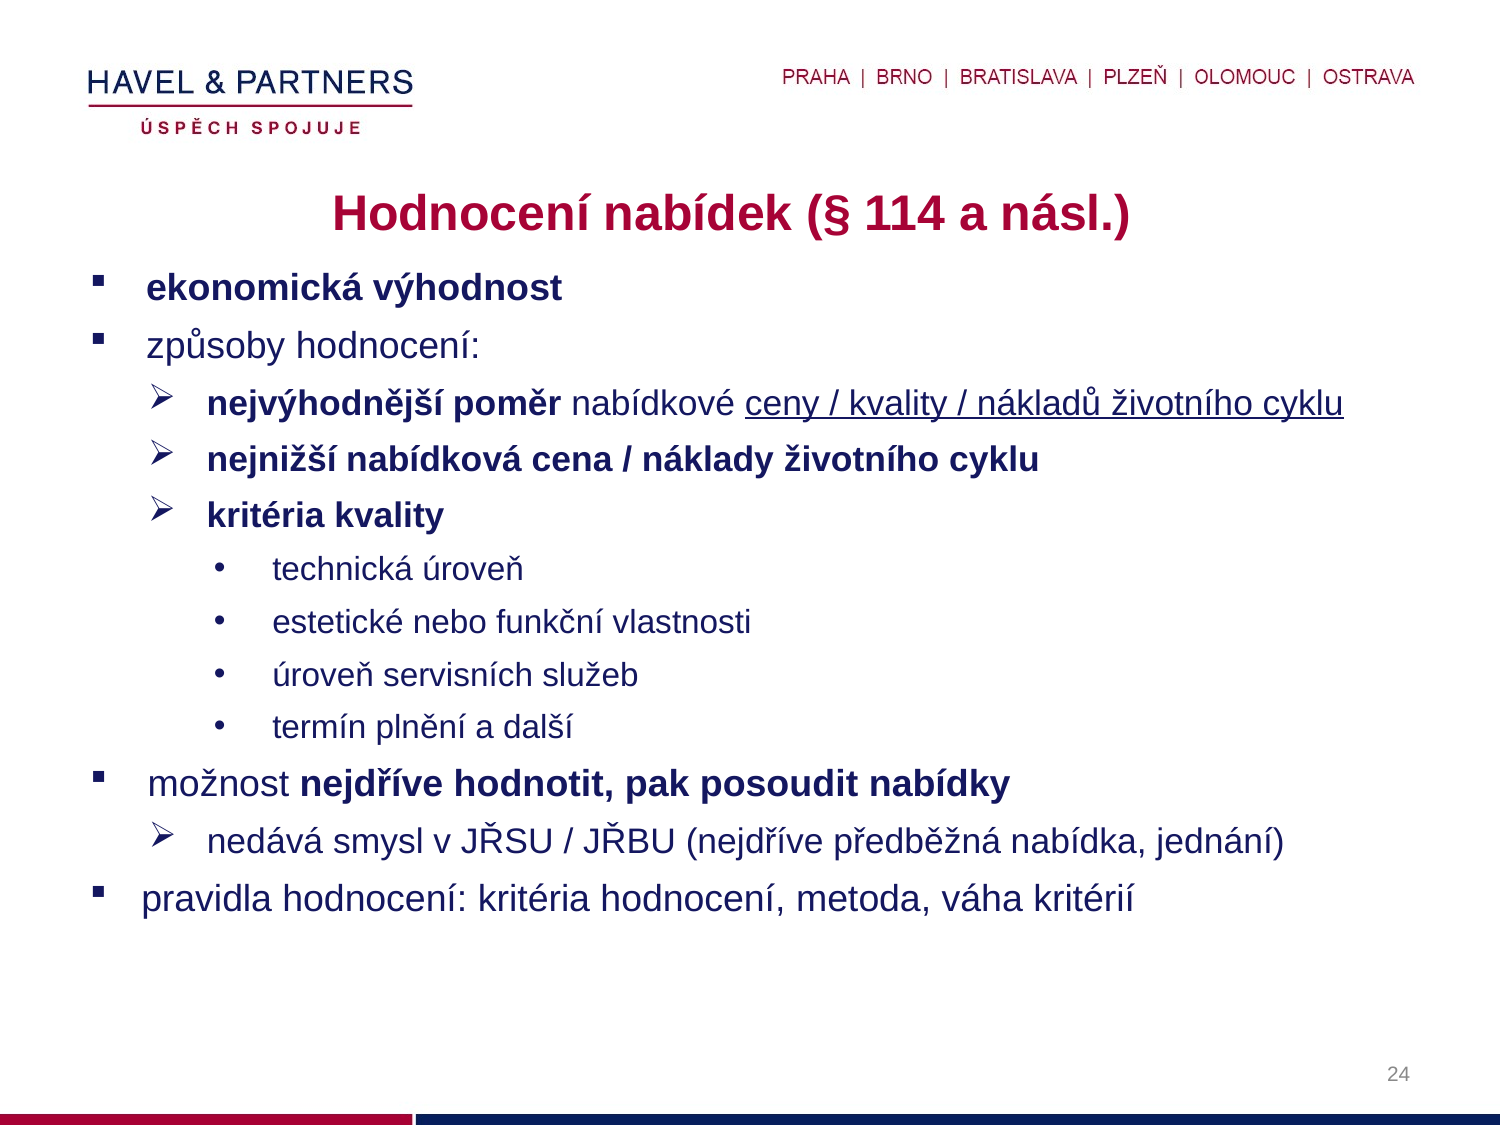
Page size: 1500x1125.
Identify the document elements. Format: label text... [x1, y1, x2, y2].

slide_number 24 [1074, 1042, 1425, 1103]
text_box Hodnocení nabídek (§ 114 a násl.) [64, 172, 1400, 256]
picture [0, 0, 1500, 1125]
text_box ekonomická výhodnost způsoby hodnocení: nejvýhodnější poměr nabídkové ceny / kvality / nákladů životního cyklu nejnižší nabídková cena / náklady životního cyklu kritéria kvality technická úroveň estetické nebo funkční vlastnosti úroveň servisních služeb termín plnění a další možnost nejdříve hodnotit, pak posoudit nabídky nedává smysl v JŘSU / JŘBU (nejdříve předběžná nabídka, jednání) pravidla hodnocení: kritéria hodnocení, metoda, váha kritérií [74, 255, 1425, 988]
